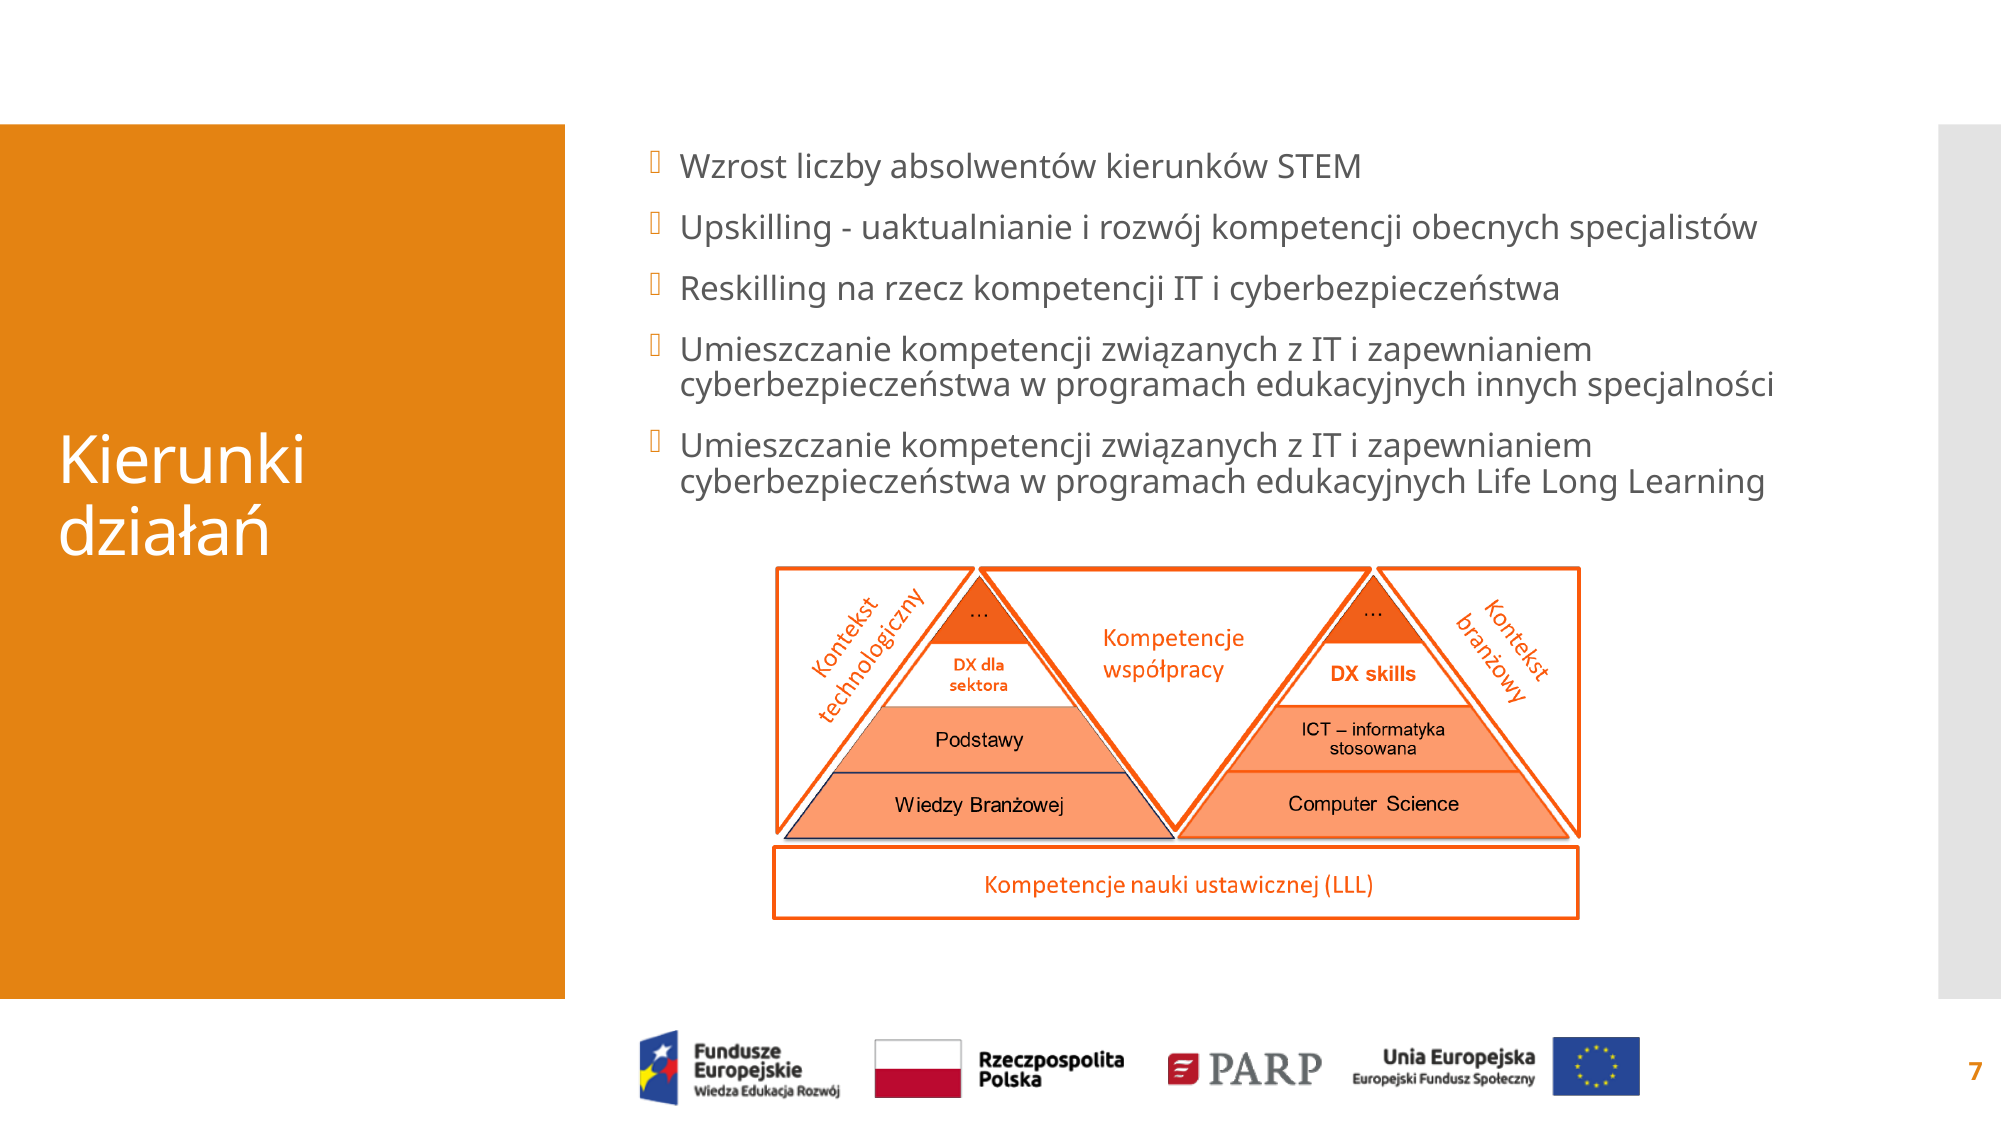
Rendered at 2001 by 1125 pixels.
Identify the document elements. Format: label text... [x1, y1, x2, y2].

list Wzrost liczby absolwentów kierunków STEM Upskilling - uaktualnianie i rozwój kompetencji obecnych specjalistów Reskilling na rzecz kompetencji IT i cyberbezpieczeństwa Umieszczanie kompetencji związanych z IT i zapewnianiem cyberbezpieczeństwa w programach edukacyjnych innych specjalności Umieszczanie kompetencji związanych z IT i zapewnianiem cyberbezpieczeństwa w programach edukacyjnych Life Long Learning [634, 142, 1835, 659]
slide_number 7 [1953, 1050, 1996, 1095]
picture [772, 548, 1591, 920]
title Kierunki działań [41, 187, 507, 578]
picture [634, 1030, 1647, 1113]
